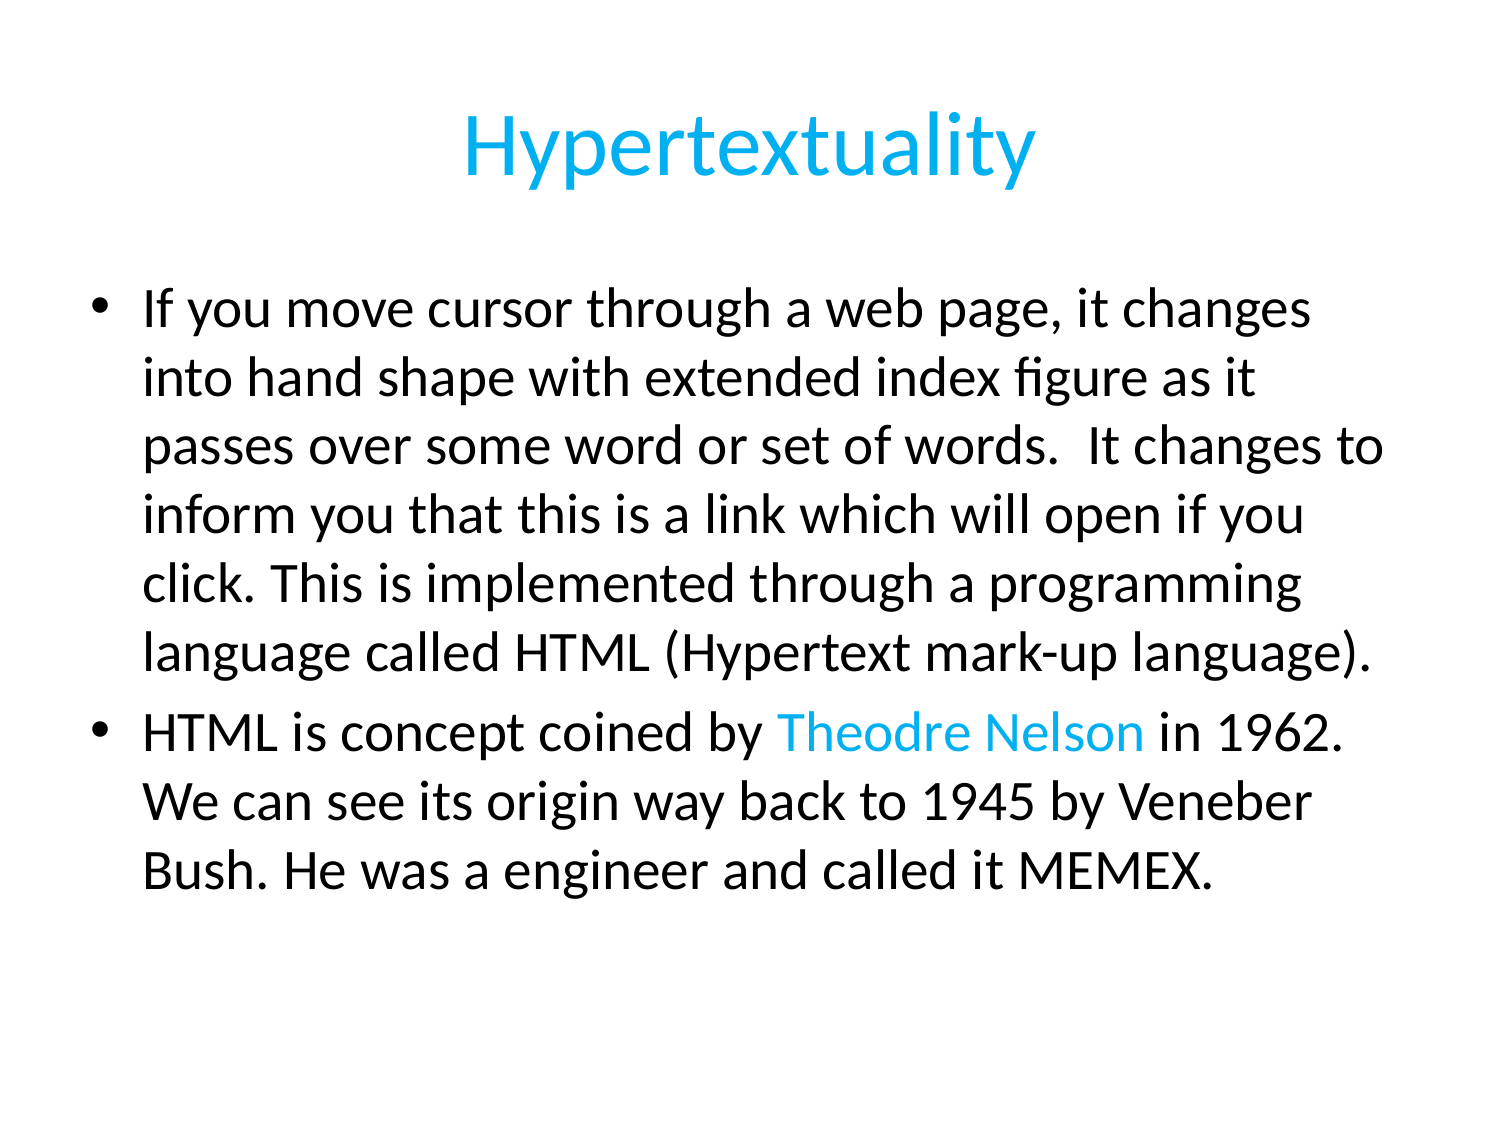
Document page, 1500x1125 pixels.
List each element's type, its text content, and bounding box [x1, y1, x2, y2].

list If you move cursor through a web page, it changes into hand shape with extended index figure as it passes over some word or set of words. It changes to inform you that this is a link which will open if you click. This is implemented through a programming language called HTML (Hypertext mark-up language). HTML is concept coined by Theodre Nelson in 1962. We can see its origin way back to 1945 by Veneber Bush. He was a engineer and called it MEMEX. [75, 262, 1425, 1005]
title Hypertextuality [75, 45, 1425, 233]
